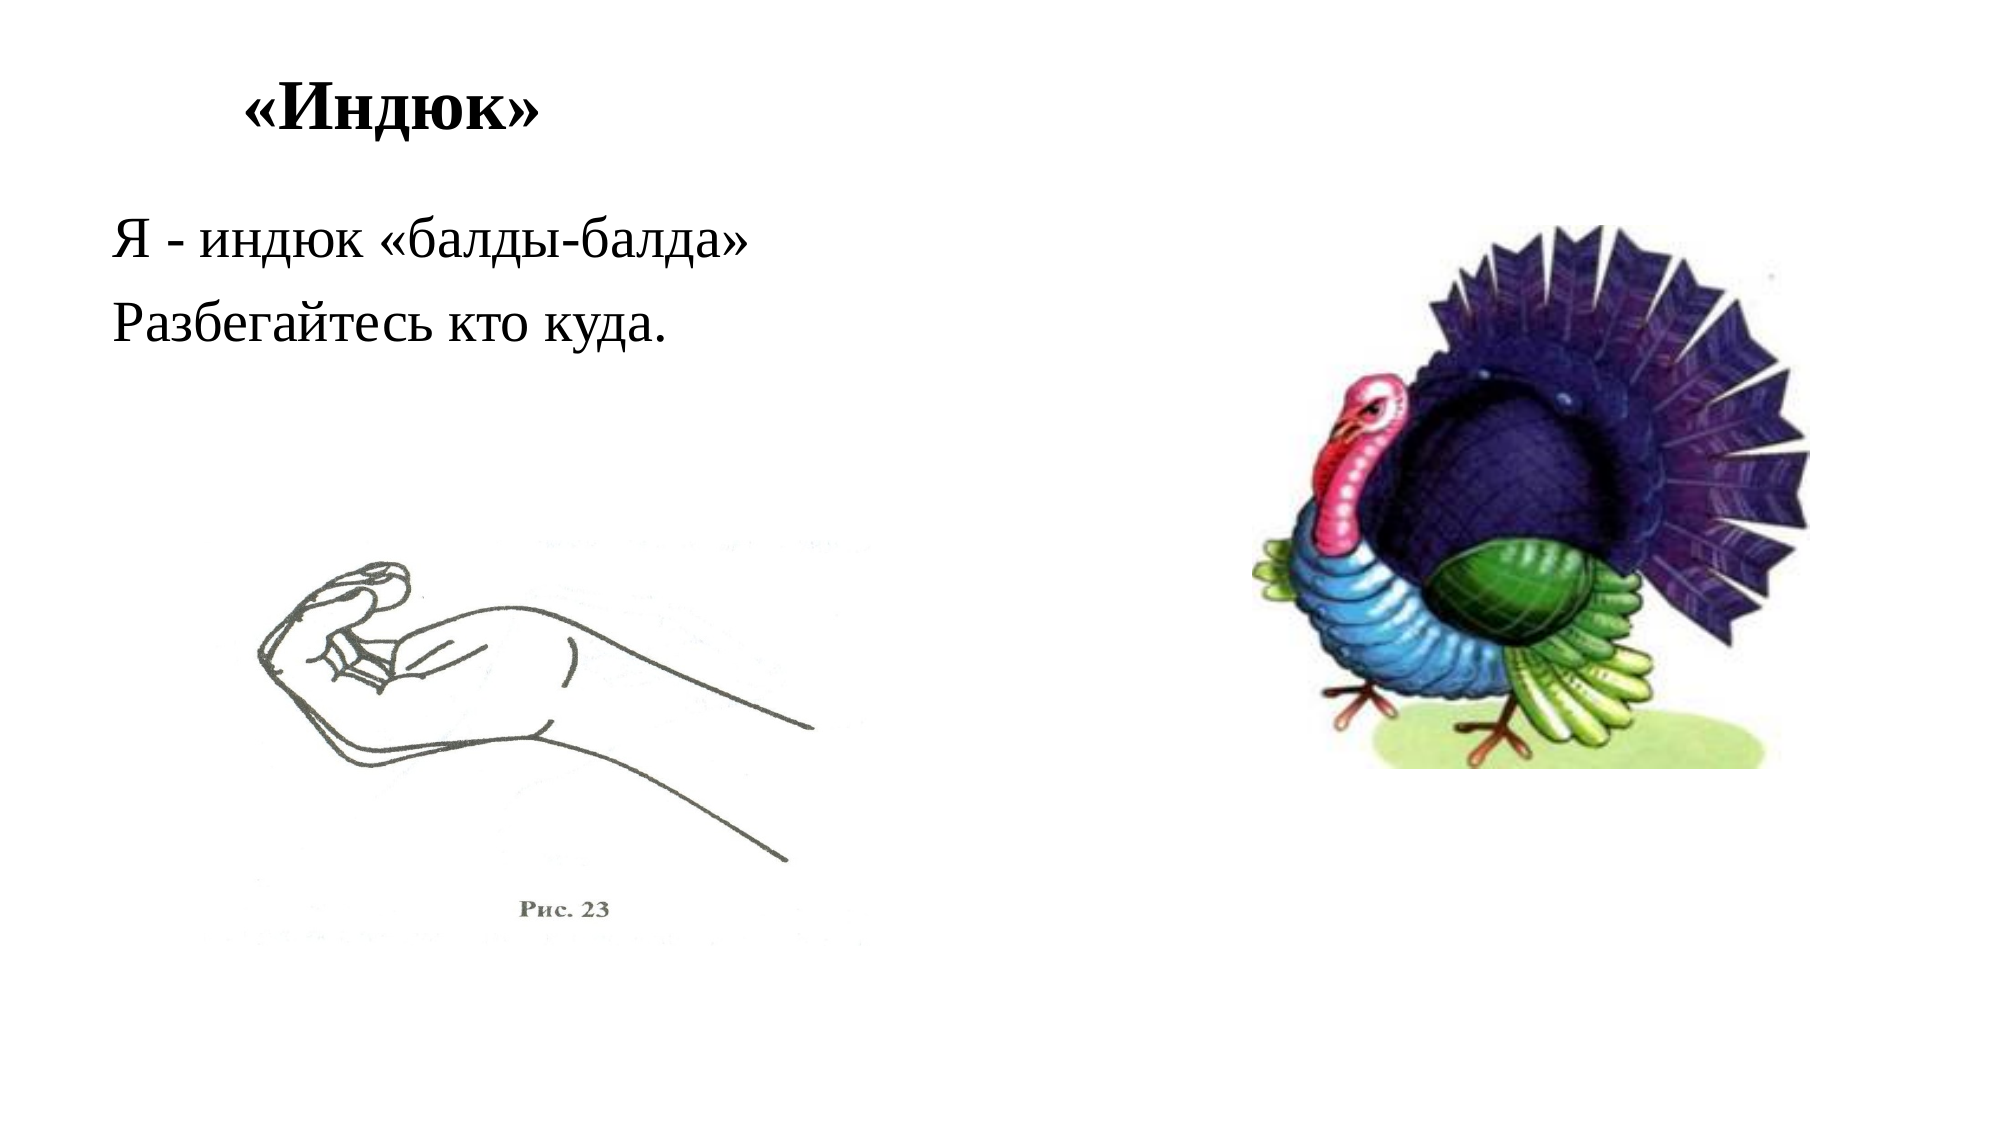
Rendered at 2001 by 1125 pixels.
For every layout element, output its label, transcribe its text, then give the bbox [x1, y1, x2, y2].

picture [204, 540, 871, 946]
list Я - индюк «балды-балда» Разбегайтесь кто куда. [97, 200, 953, 422]
picture [1252, 225, 1810, 769]
title «Индюк» [137, 59, 822, 200]
